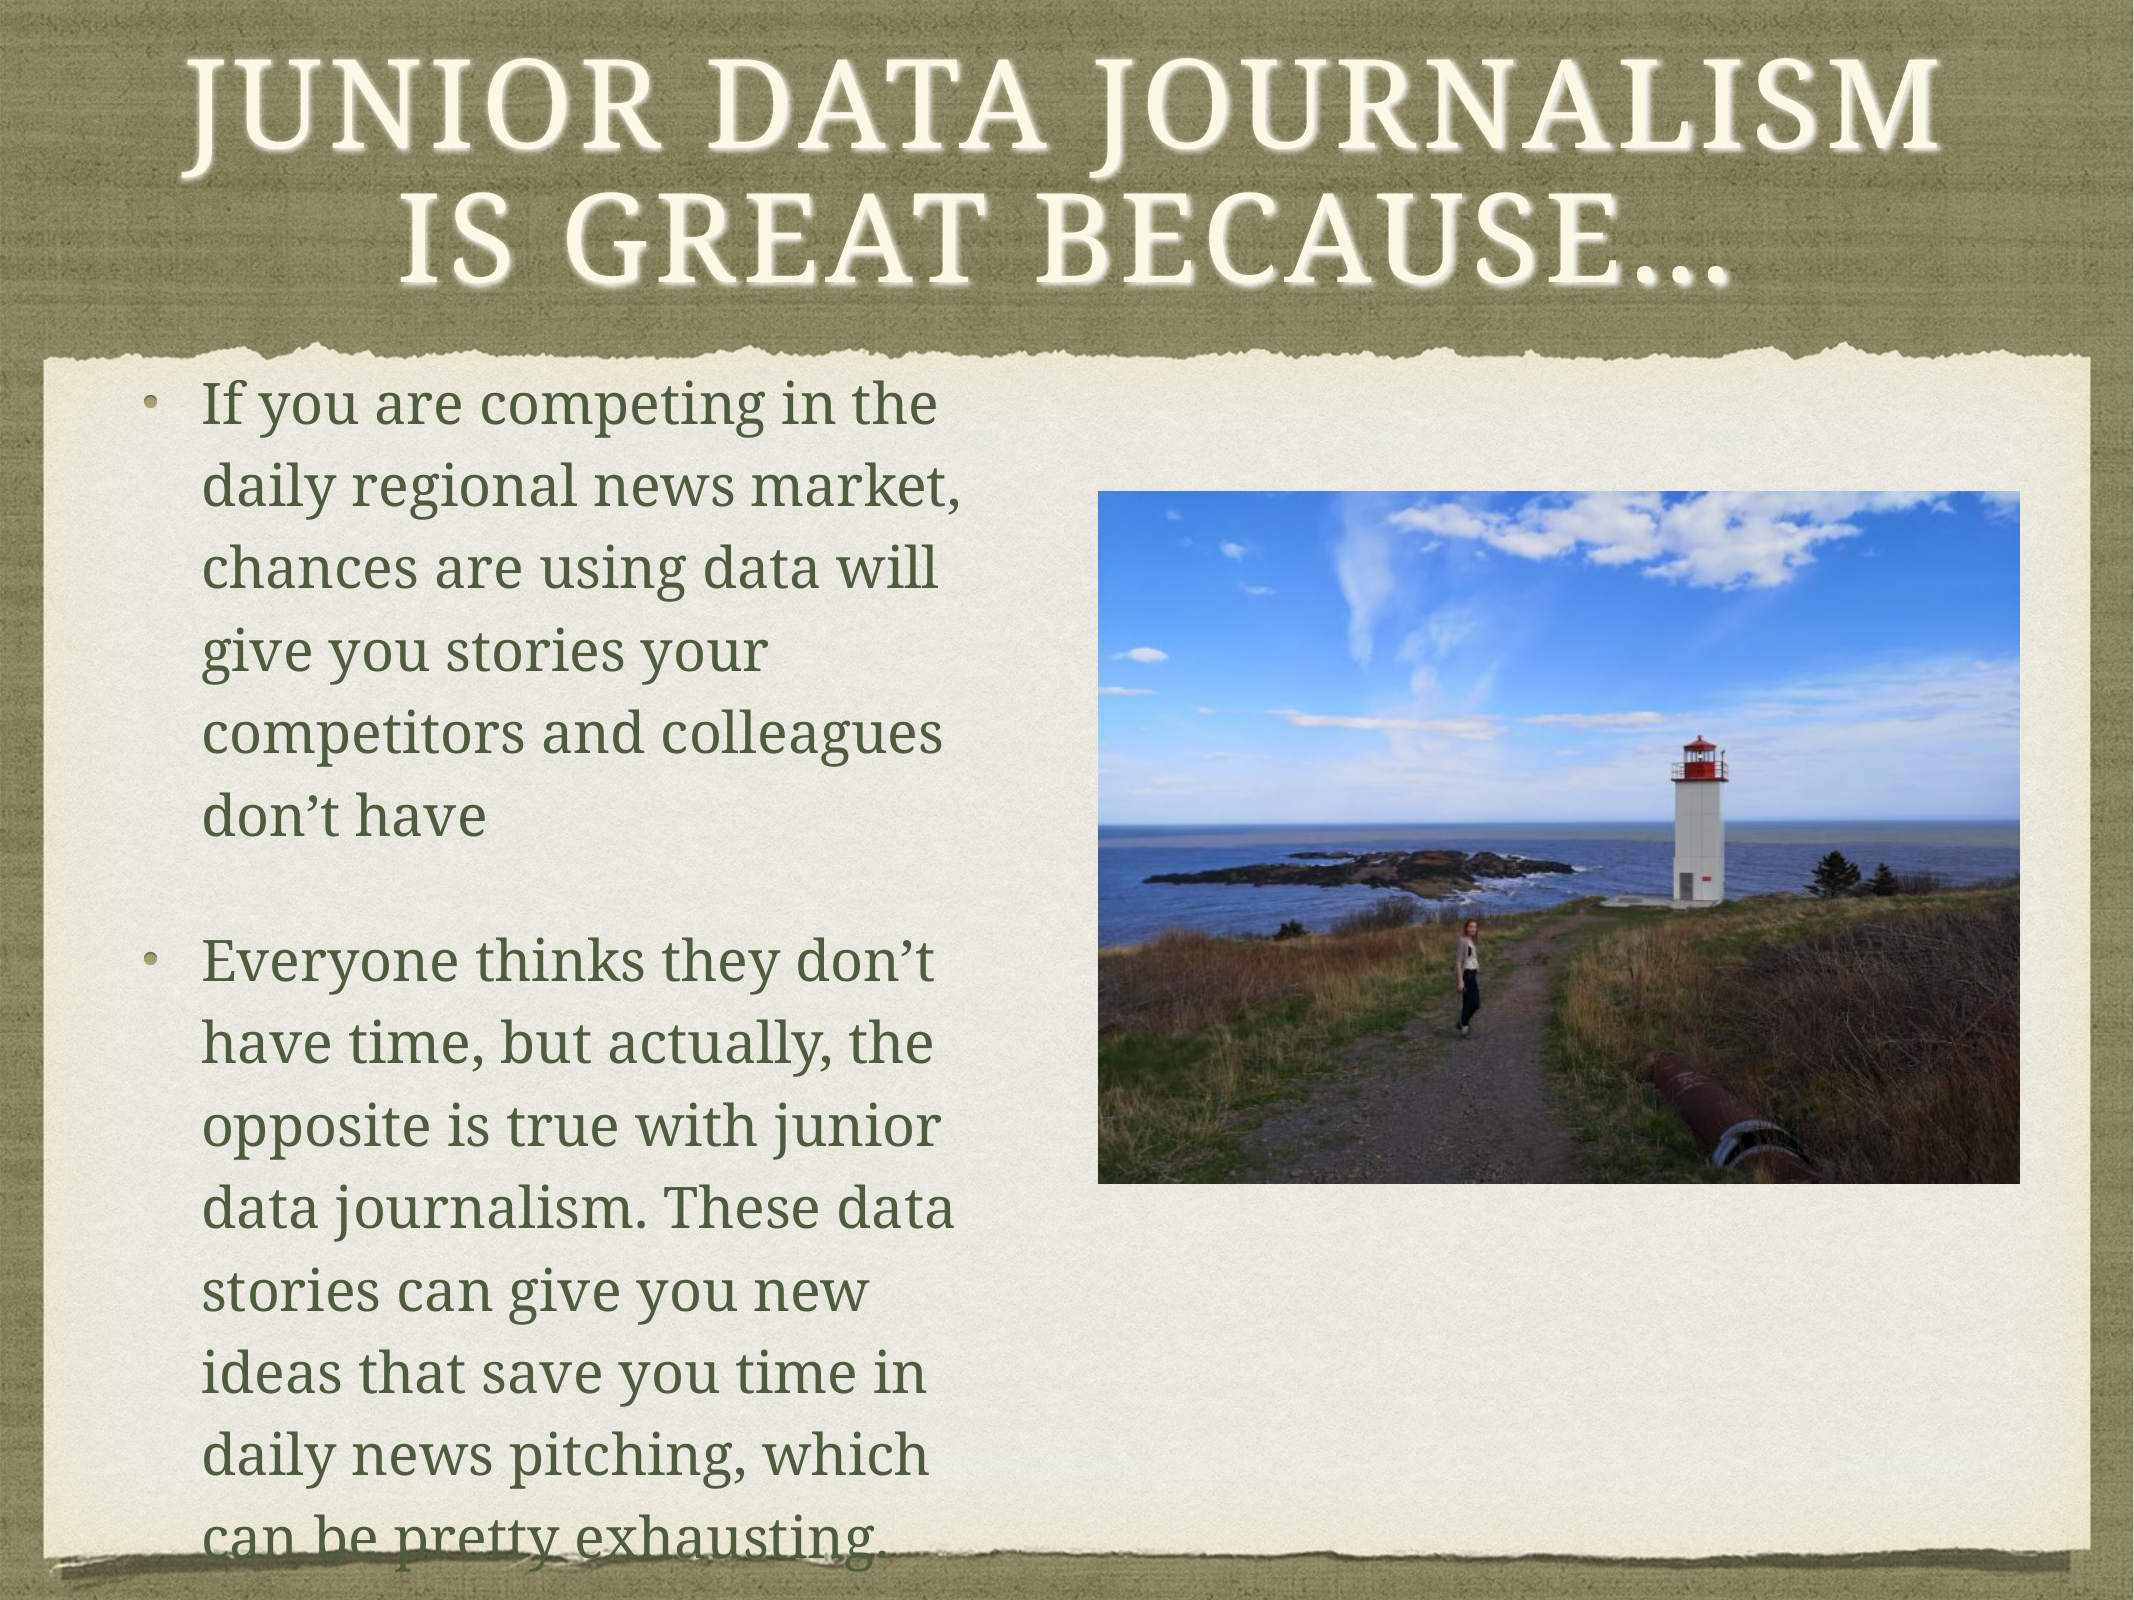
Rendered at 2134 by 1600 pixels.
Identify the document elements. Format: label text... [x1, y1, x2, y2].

picture [0, 0, 2134, 1600]
title Junior Data Journalism is great because… [134, 7, 1999, 343]
list If you are competing in the daily regional news market, chances are using data will give you stories your competitors and colleagues don’t have Everyone thinks they don’t have time, but actually, the opposite is true with junior data journalism. These data stories can give you new ideas that save you time in daily news pitching, which can be pretty exhausting. [134, 453, 1026, 1470]
